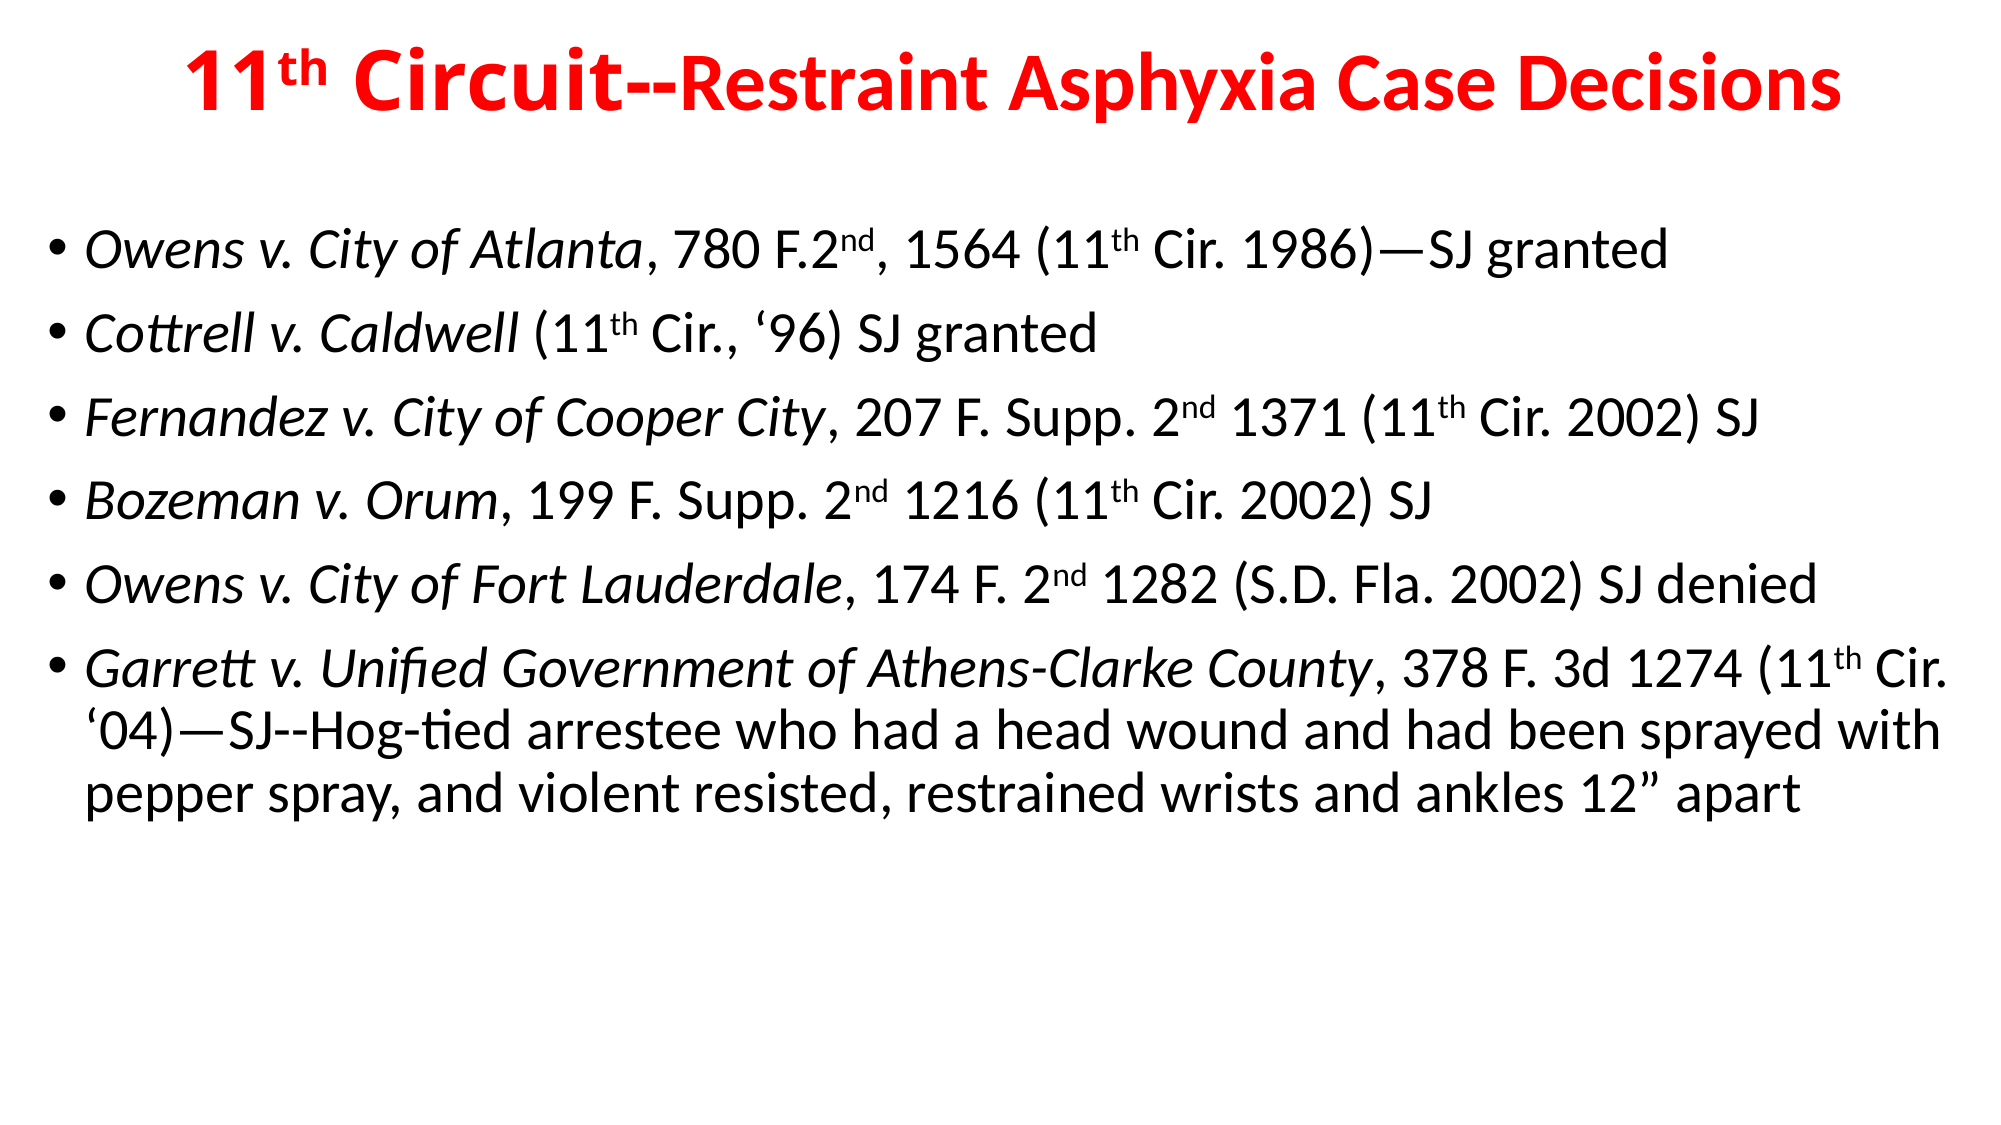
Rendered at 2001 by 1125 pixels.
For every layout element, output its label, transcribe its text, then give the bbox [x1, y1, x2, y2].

title 11th Circuit--Restraint Asphyxia Case Decisions [50, 19, 1976, 148]
list Owens v. City of Atlanta, 780 F.2nd, 1564 (11th Cir. 1986)—SJ granted Cottrell v. Caldwell (11th Cir., ‘96) SJ granted Fernandez v. City of Cooper City, 207 F. Supp. 2nd 1371 (11th Cir. 2002) SJ Bozeman v. Orum, 199 F. Supp. 2nd 1216 (11th Cir. 2002) SJ Owens v. City of Fort Lauderdale, 174 F. 2nd 1282 (S.D. Fla. 2002) SJ denied Garrett v. Unified Government of Athens-Clarke County, 378 F. 3d 1274 (11th Cir. ‘04)—SJ--Hog-tied arrestee who had a head wound and had been sprayed with pepper spray, and violent resisted, restrained wrists and ankles 12” apart [32, 210, 1976, 1106]
